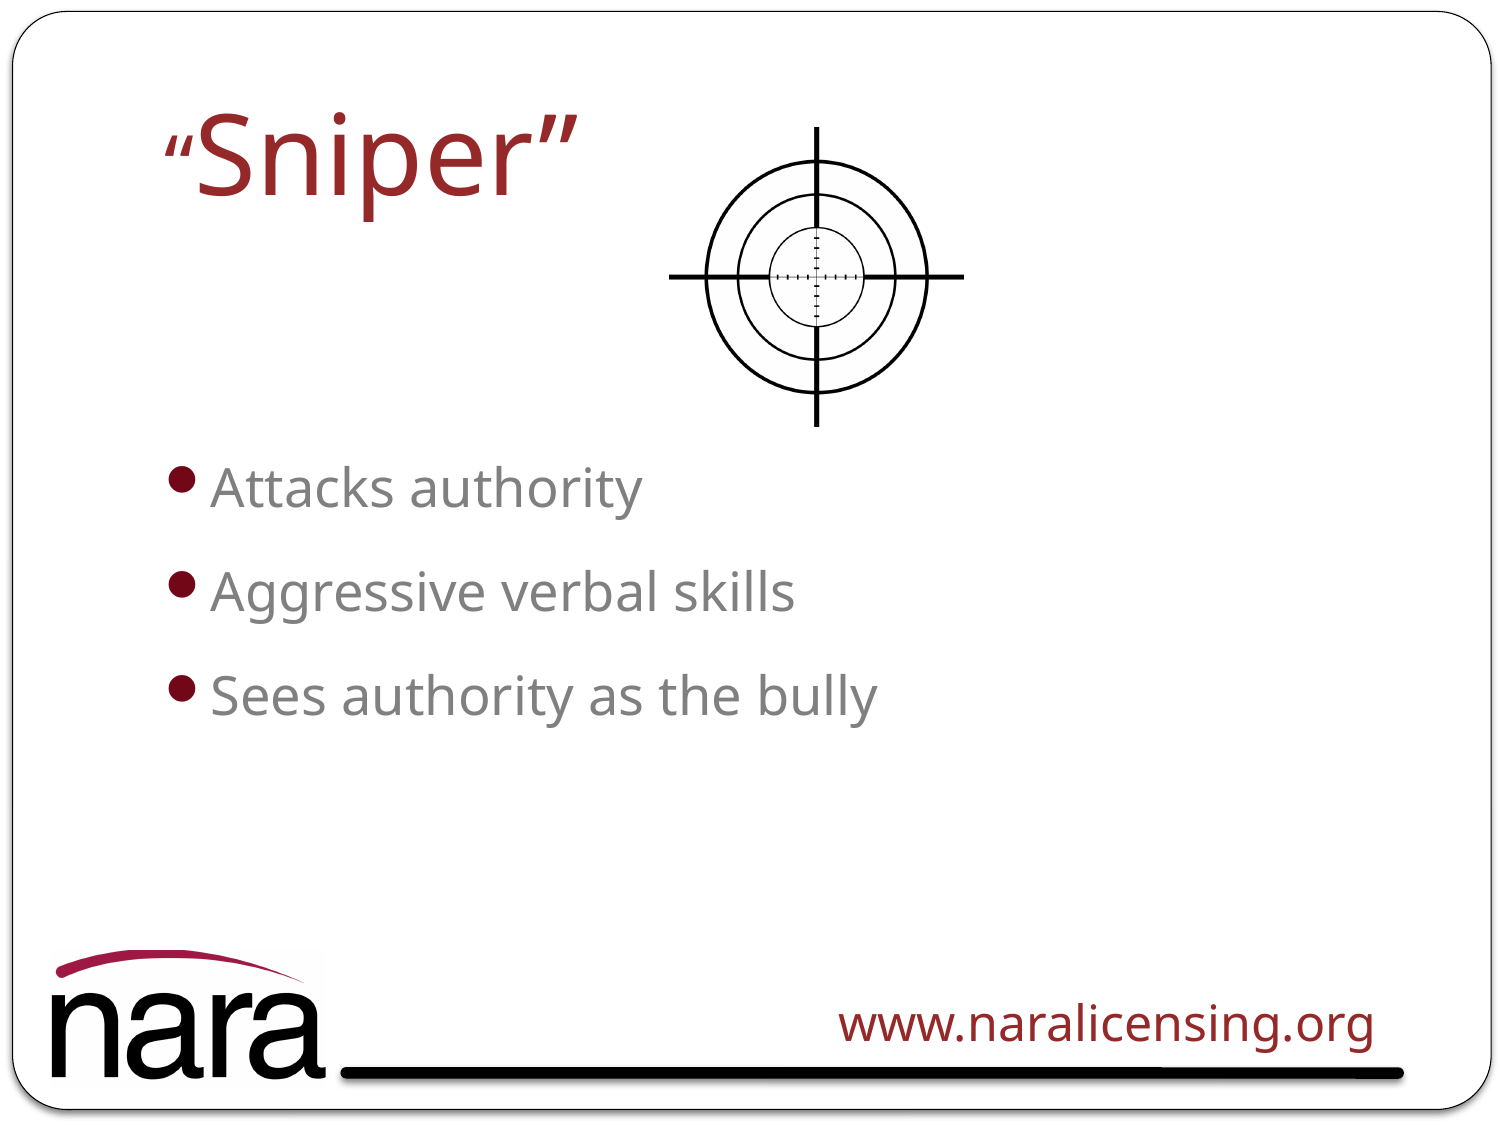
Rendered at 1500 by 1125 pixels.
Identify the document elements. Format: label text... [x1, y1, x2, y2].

title “Sniper” [150, 45, 1425, 233]
picture [51, 950, 326, 1088]
list Attacks authority Aggressive verbal skills Sees authority as the bully [150, 237, 1425, 988]
picture [669, 127, 964, 427]
